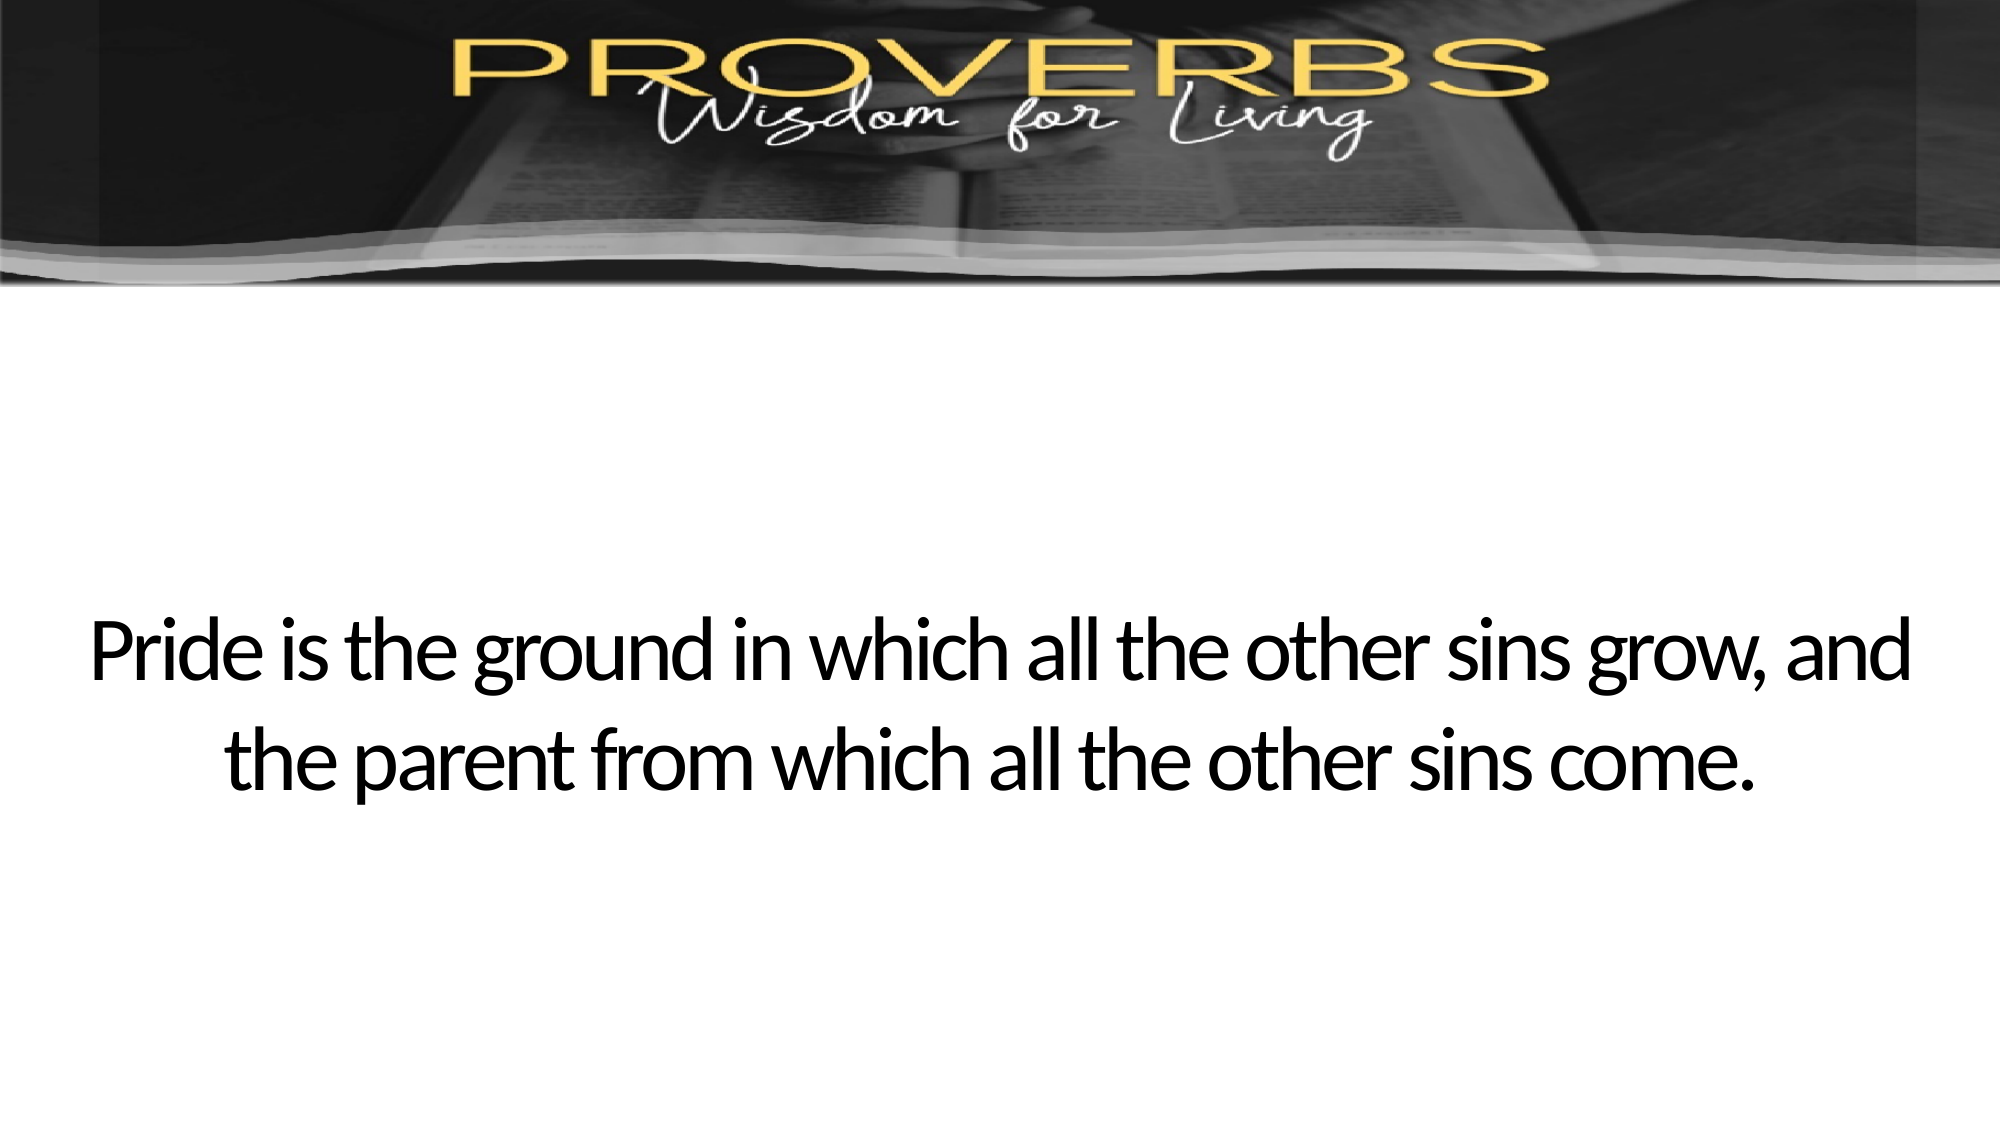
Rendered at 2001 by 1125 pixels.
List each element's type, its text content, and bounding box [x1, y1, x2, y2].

text_box Pride is the ground in which all the other sins grow, and the parent from which all the other sins come. [43, 312, 1956, 1086]
picture [0, 0, 2000, 287]
